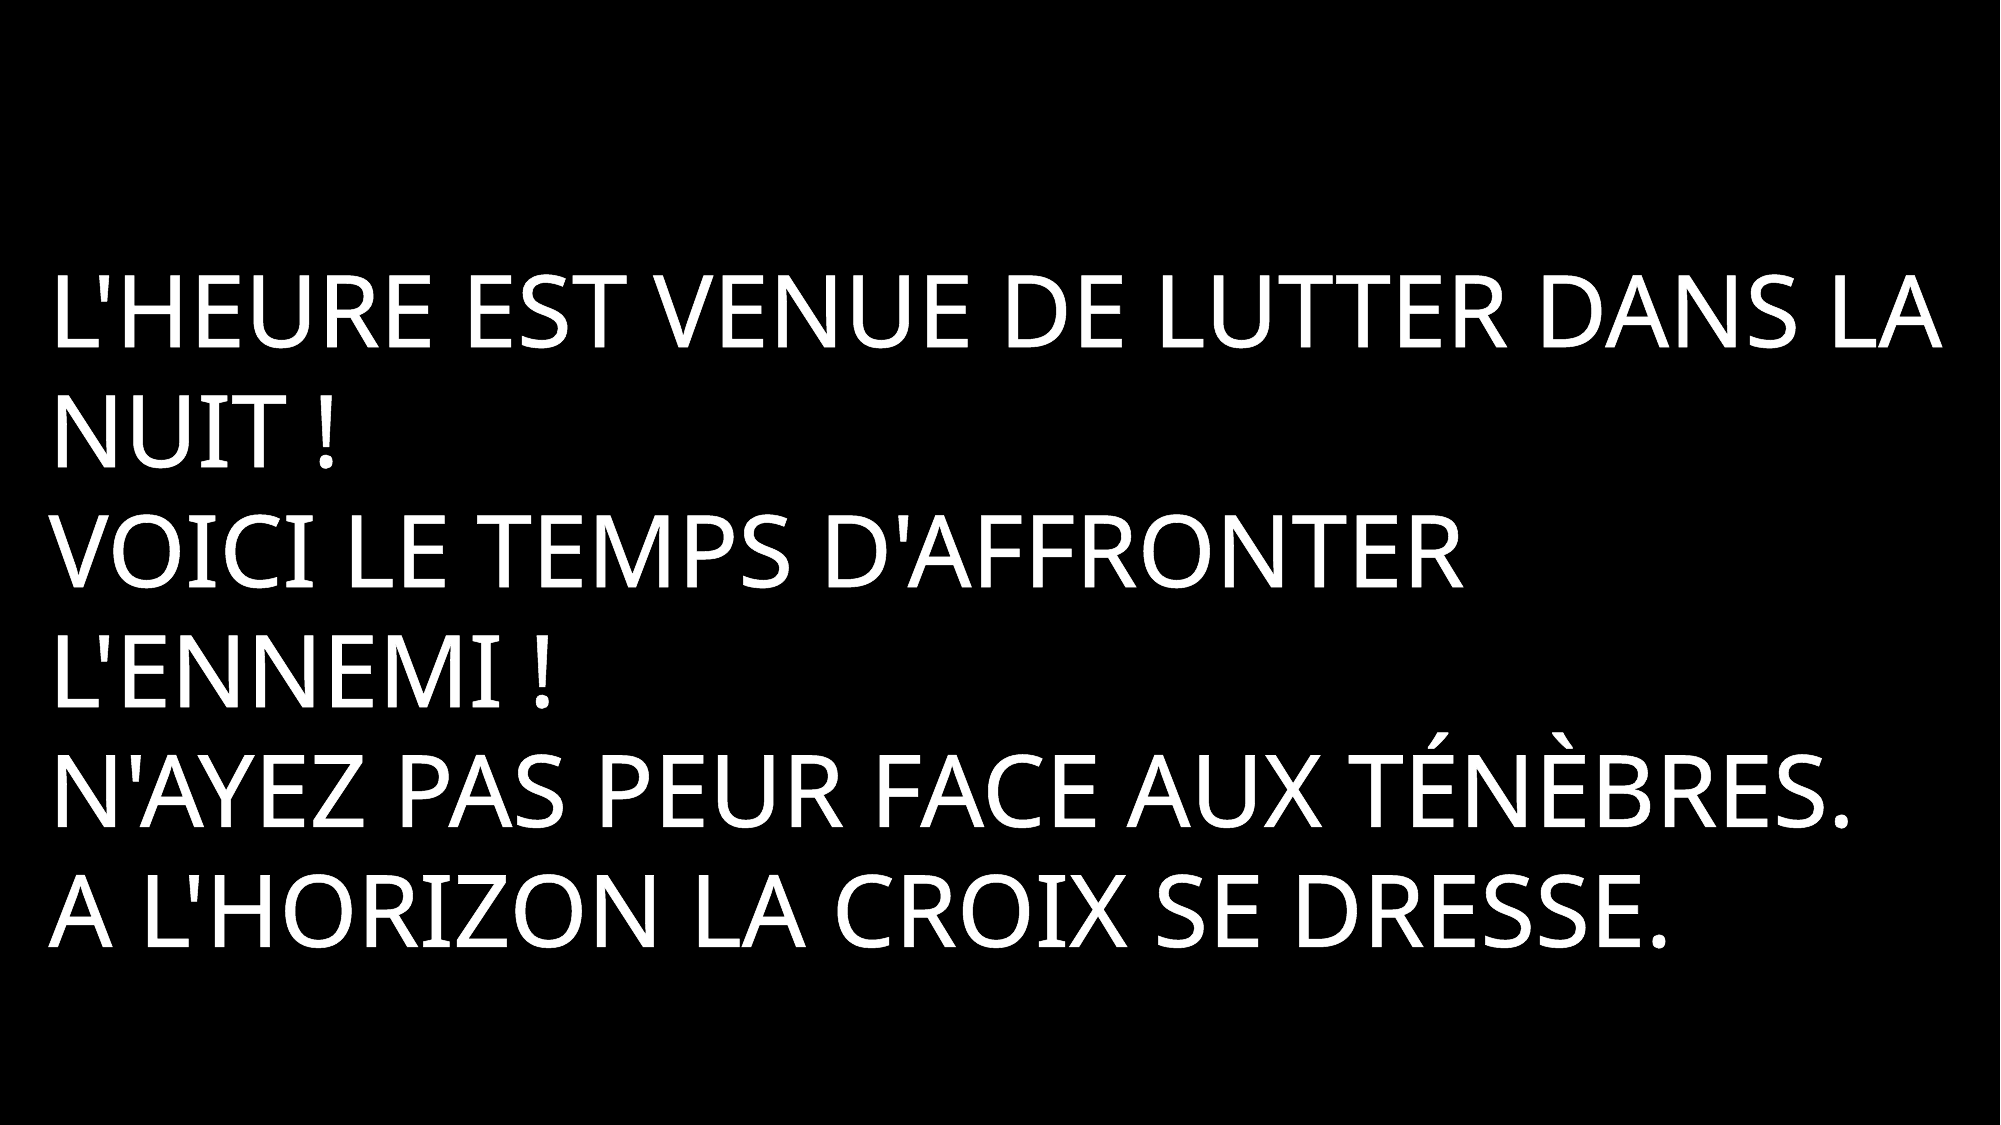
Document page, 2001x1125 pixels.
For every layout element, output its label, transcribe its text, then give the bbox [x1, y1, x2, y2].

text_box L'heure est venue de lutter dans la nuit ! Voici le temps d'affronter l'Ennemi ! N'ayez pas peur face aux ténèbres. A l'horizon la croix se dresse. [33, 0, 2000, 975]
